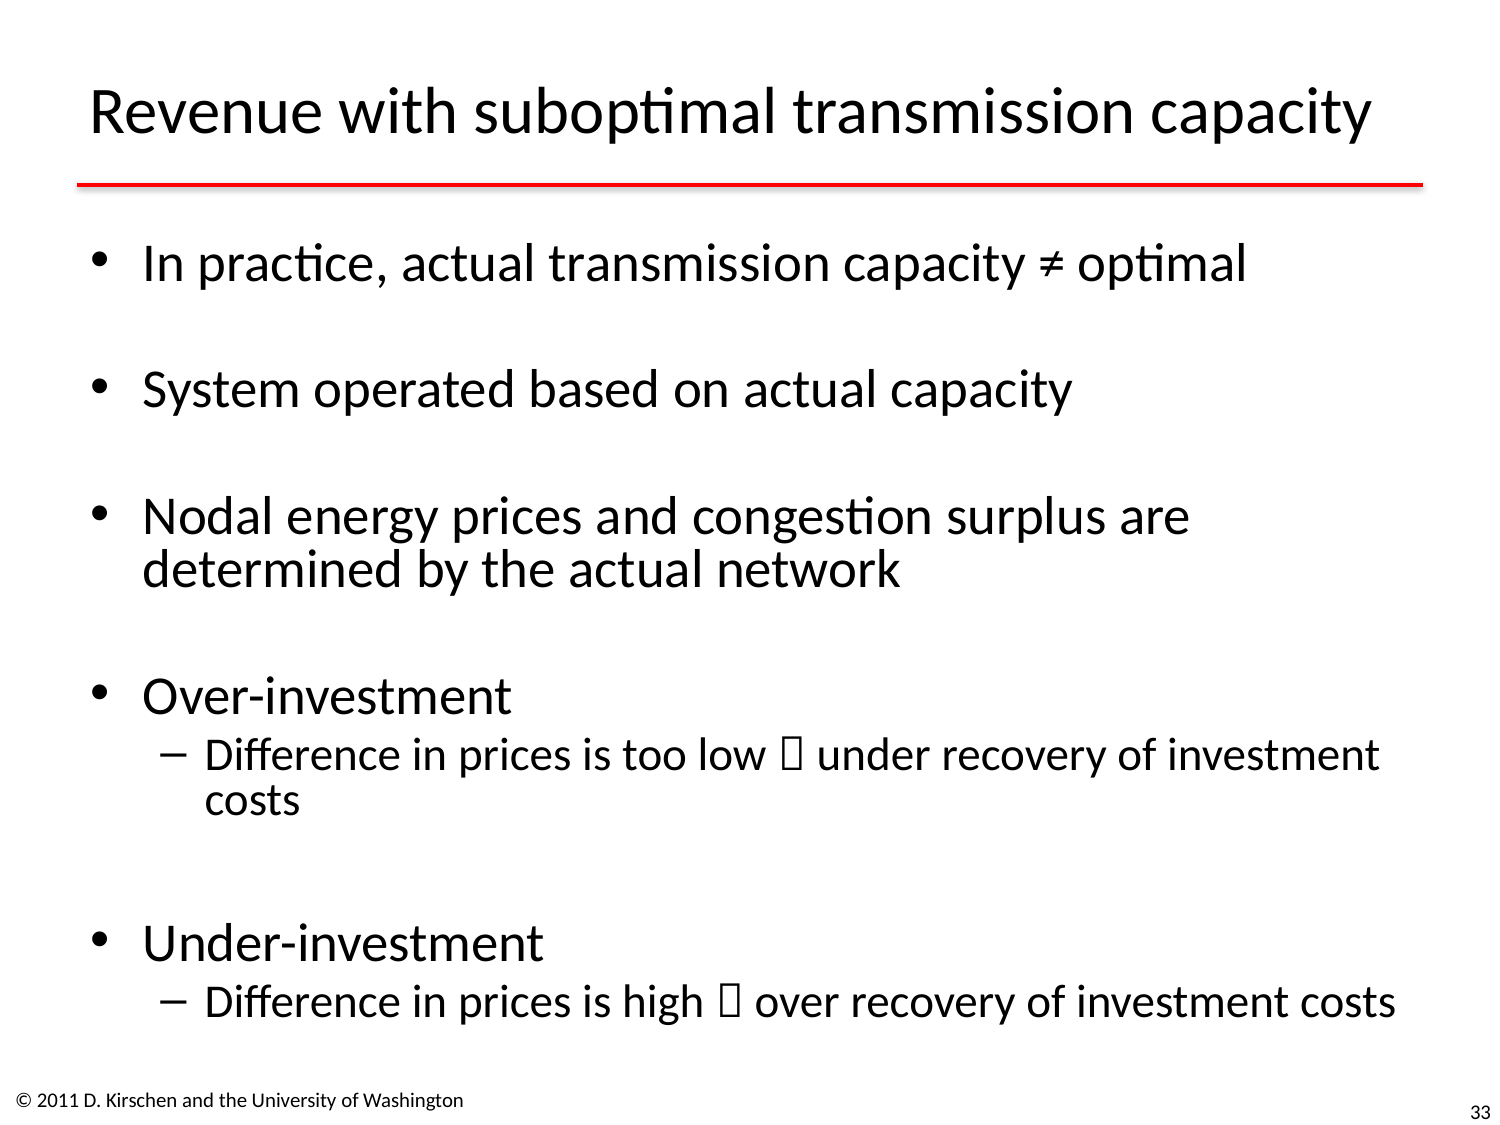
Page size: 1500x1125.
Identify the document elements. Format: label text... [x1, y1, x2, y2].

slide_number 33 [1156, 1081, 1500, 1125]
list In practice, actual transmission capacity ≠ optimal System operated based on actual capacity Nodal energy prices and congestion surplus are determined by the actual network Over-investment Difference in prices is too low  under recovery of investment costs Under-investment Difference in prices is high  over recovery of investment costs [75, 231, 1425, 1047]
title Revenue with suboptimal transmission capacity [75, 19, 1425, 195]
slide_number © 2011 D. Kirschen and the University of Washington [0, 1069, 491, 1125]
